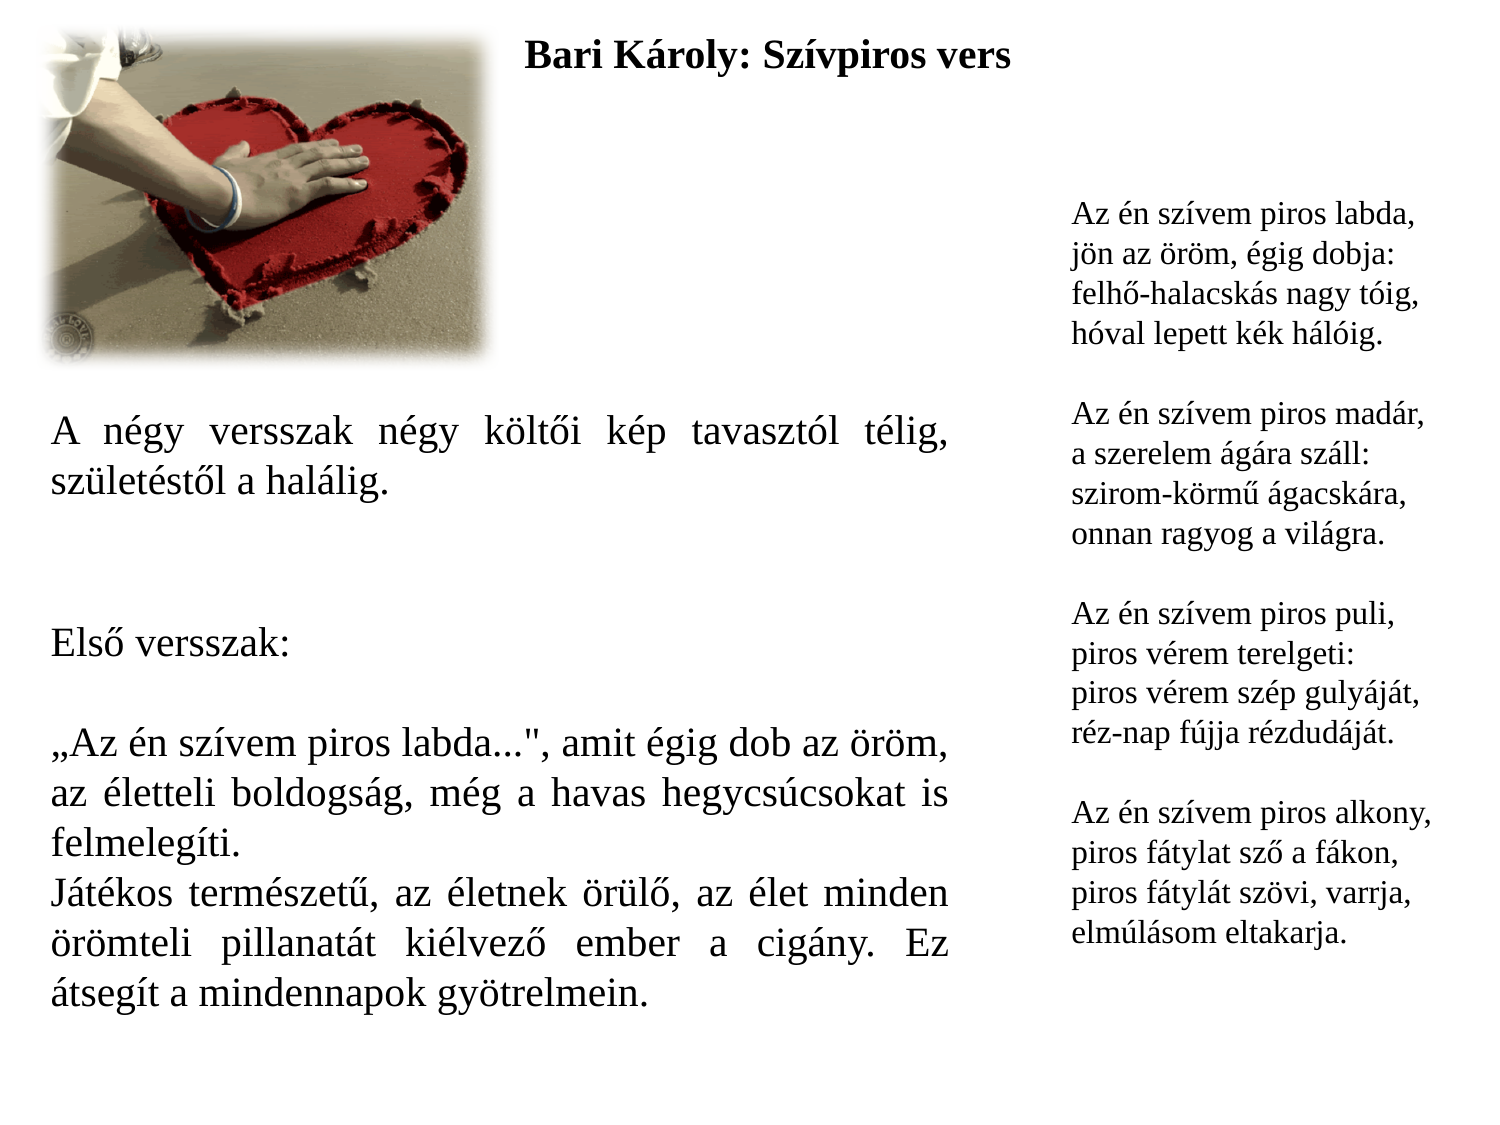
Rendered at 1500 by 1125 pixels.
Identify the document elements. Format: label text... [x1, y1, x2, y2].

text_box Első versszak: „Az én szívem piros labda...", amit égig dob az öröm, az életteli boldogság, még a havas hegycsúcsokat is felmelegíti. Játékos természetű, az életnek örülő, az élet minden örömteli pillanatát kiélvező ember a cigány. Ez átsegít a mindennapok gyötrelmein. [35, 607, 965, 1023]
text_box A négy versszak négy költői kép tavasztól télig, születéstől a halálig. [35, 395, 965, 511]
text_box Bari Károly: Szívpiros vers [35, 19, 1500, 135]
text_box Az én szívem piros labda, jön az öröm, égig dobja: felhő-halacskás nagy tóig, hóval lepett kék hálóig. Az én szívem piros madár, a szerelem ágára száll: szirom-körmű ágacskára, onnan ragyog a világra. Az én szívem piros puli, piros vérem terelgeti: piros vérem szép gulyáját, réz-nap fújja rézdudáját. Az én szívem piros alkony, piros fátylat sző a fákon, piros fátylát szövi, varrja, elmúlásom eltakarja. [1056, 184, 1465, 958]
picture [35, 23, 500, 372]
